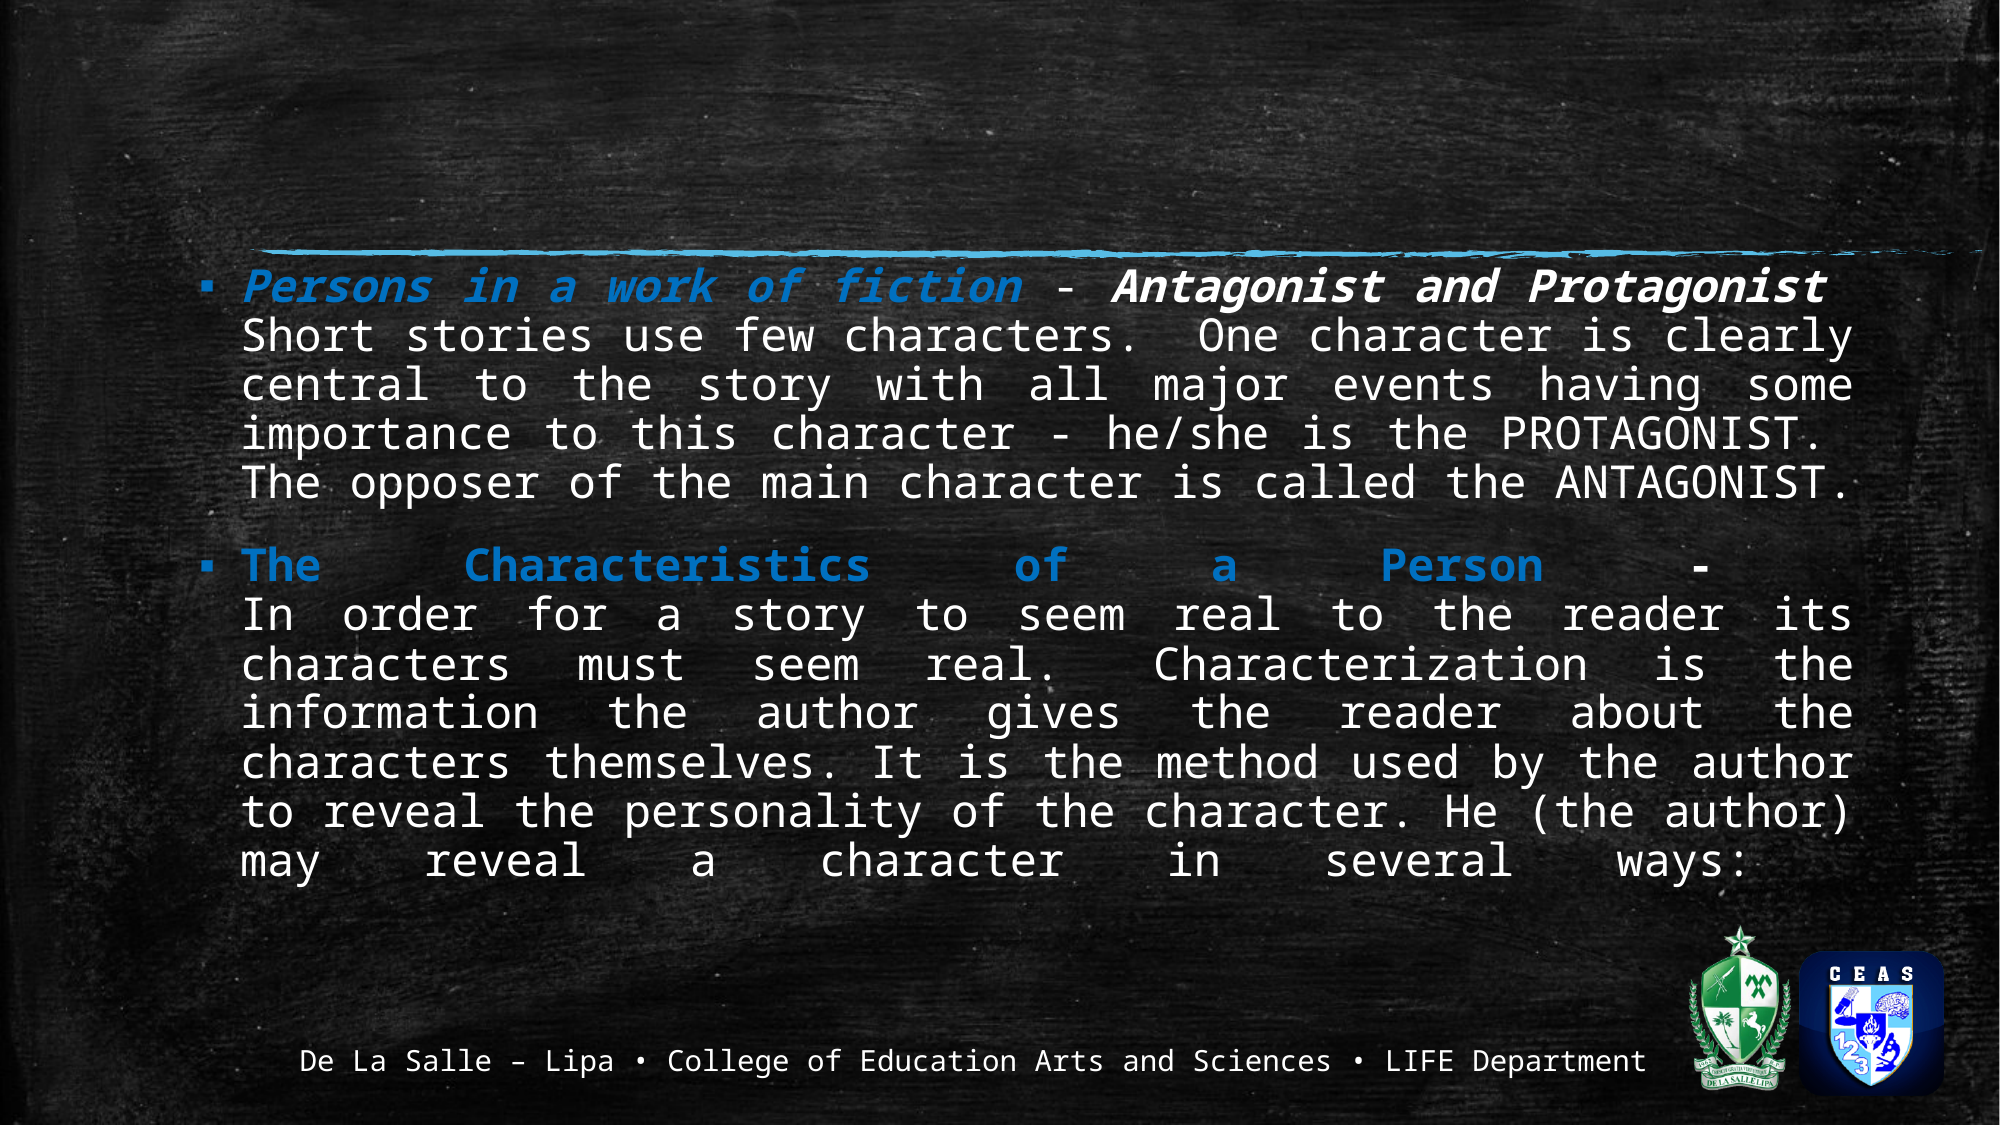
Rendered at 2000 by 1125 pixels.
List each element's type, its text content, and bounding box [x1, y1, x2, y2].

text_box De La Salle – Lipa • College of Education Arts and Sciences • LIFE Department [124, 1034, 1656, 1085]
list Persons in a work of fiction - Antagonist and Protagonist Short stories use few characters. One character is clearly central to the story with all major events having some importance to this character - he/she is the PROTAGONIST. The opposer of the main character is called the ANTAGONIST. The Characteristics of a Person - In order for a story to seem real to the reader its characters must seem real. Characterization is the information the author gives the reader about the characters themselves. It is the method used by the author to reveal the personality of the character. He (the author) may reveal a character in several ways: [184, 255, 1872, 994]
picture [1656, 924, 1944, 1096]
